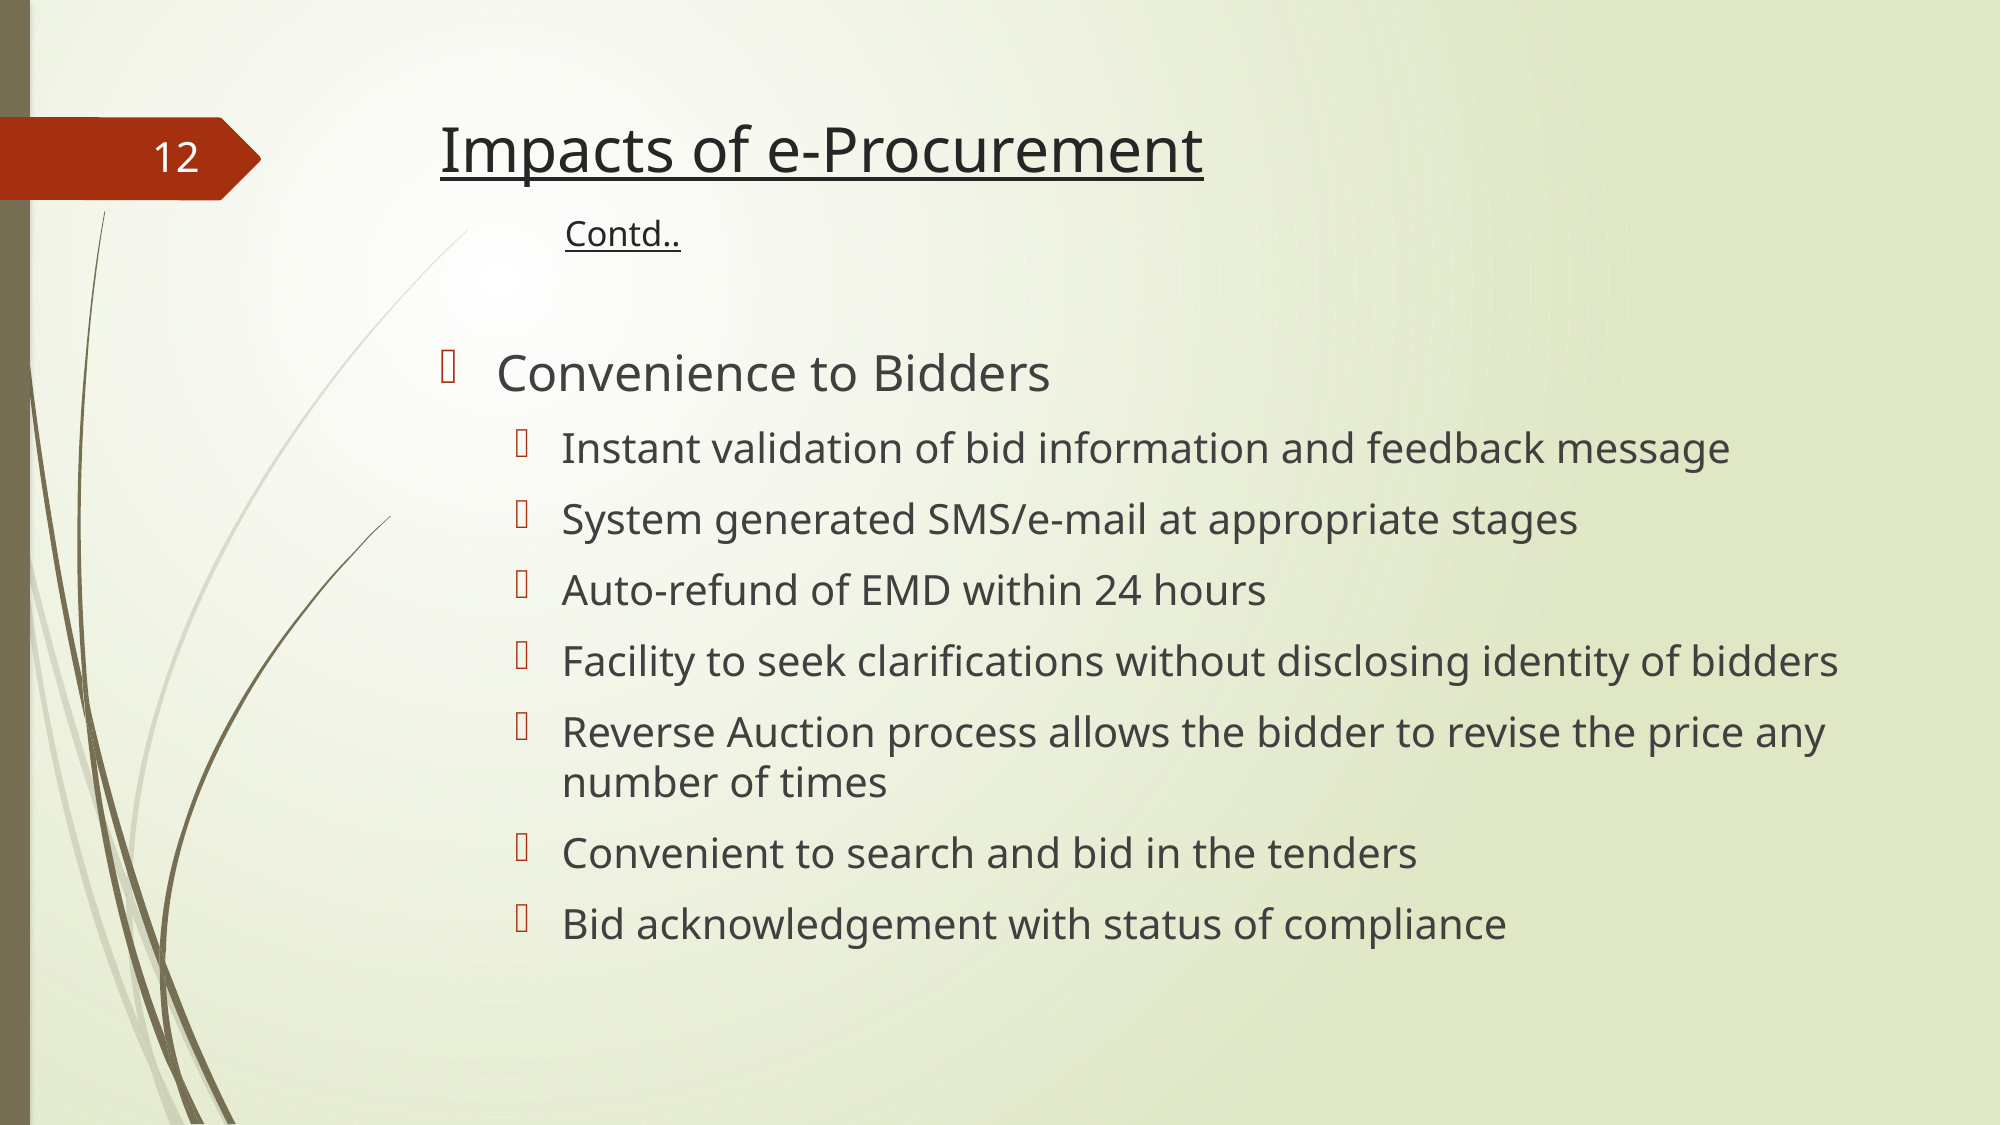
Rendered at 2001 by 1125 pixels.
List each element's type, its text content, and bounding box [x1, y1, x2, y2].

title Impacts of e-Procurement Contd.. [425, 102, 1888, 253]
list Convenience to Bidders Instant validation of bid information and feedback message System generated SMS/e-mail at appropriate stages Auto-refund of EMD within 24 hours Facility to seek clarifications without disclosing identity of bidders Reverse Auction process allows the bidder to revise the price any number of times Convenient to search and bid in the tenders Bid acknowledgement with status of compliance [424, 253, 1888, 970]
slide_number 12 [87, 129, 216, 190]
